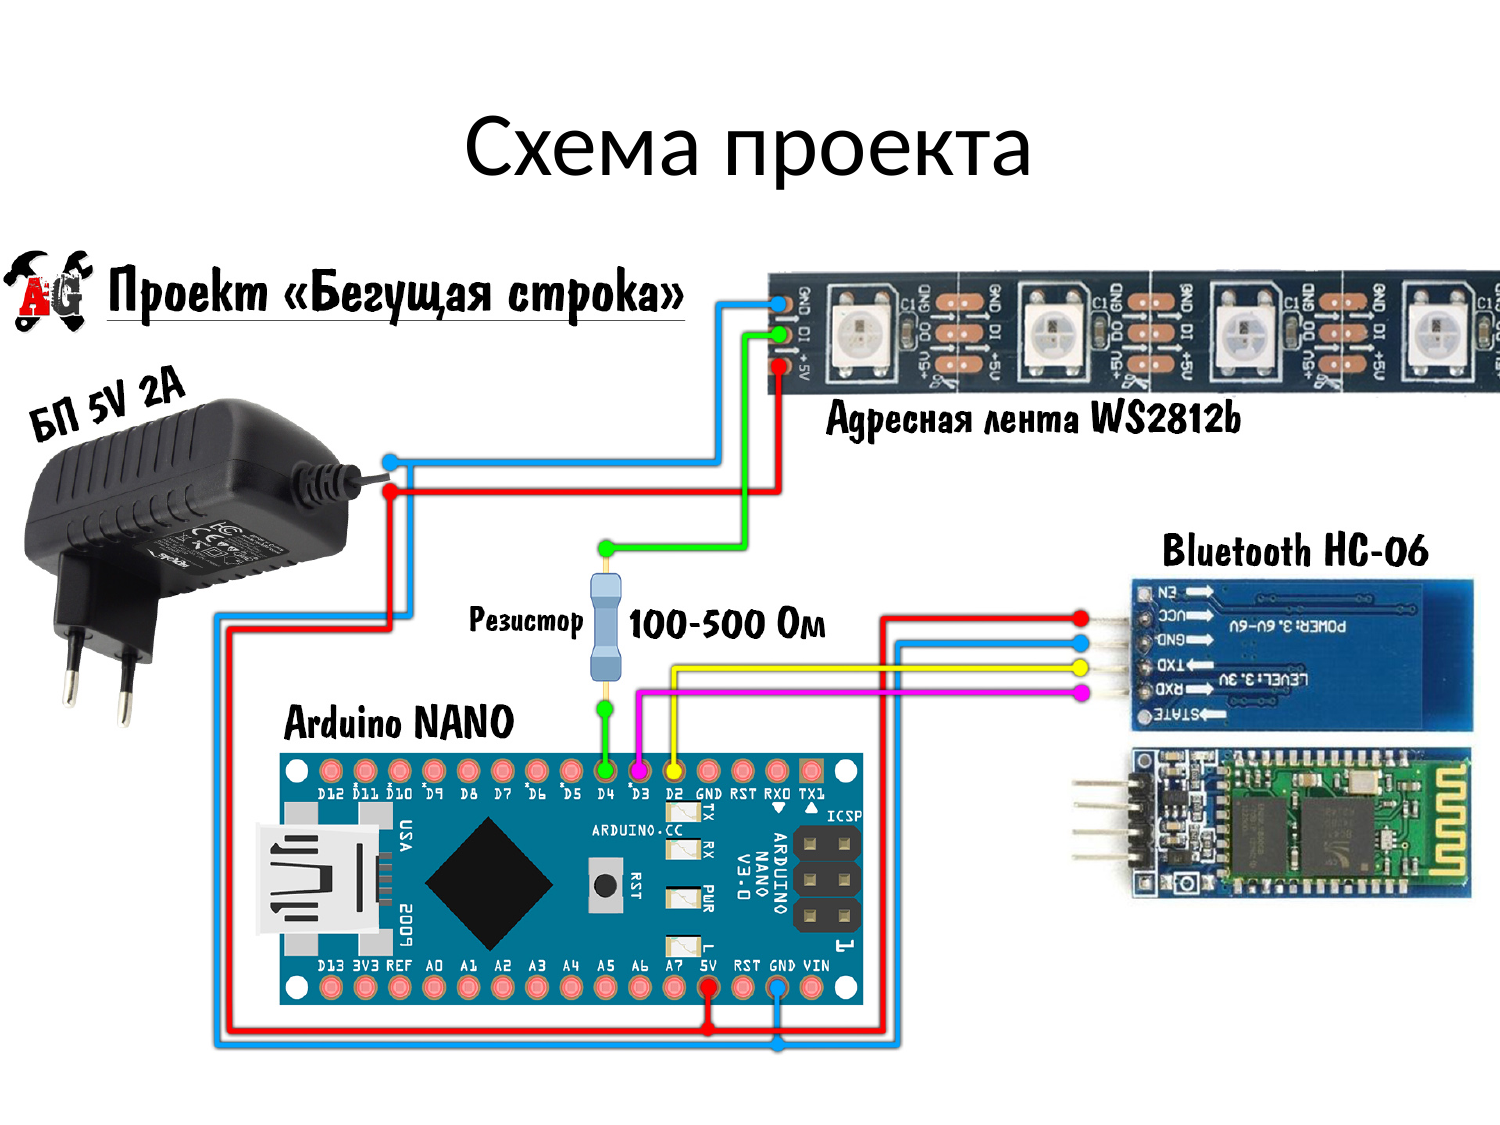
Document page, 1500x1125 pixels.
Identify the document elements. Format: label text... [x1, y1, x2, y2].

title Схема проекта [75, 45, 1425, 233]
picture [0, 237, 1500, 1125]
